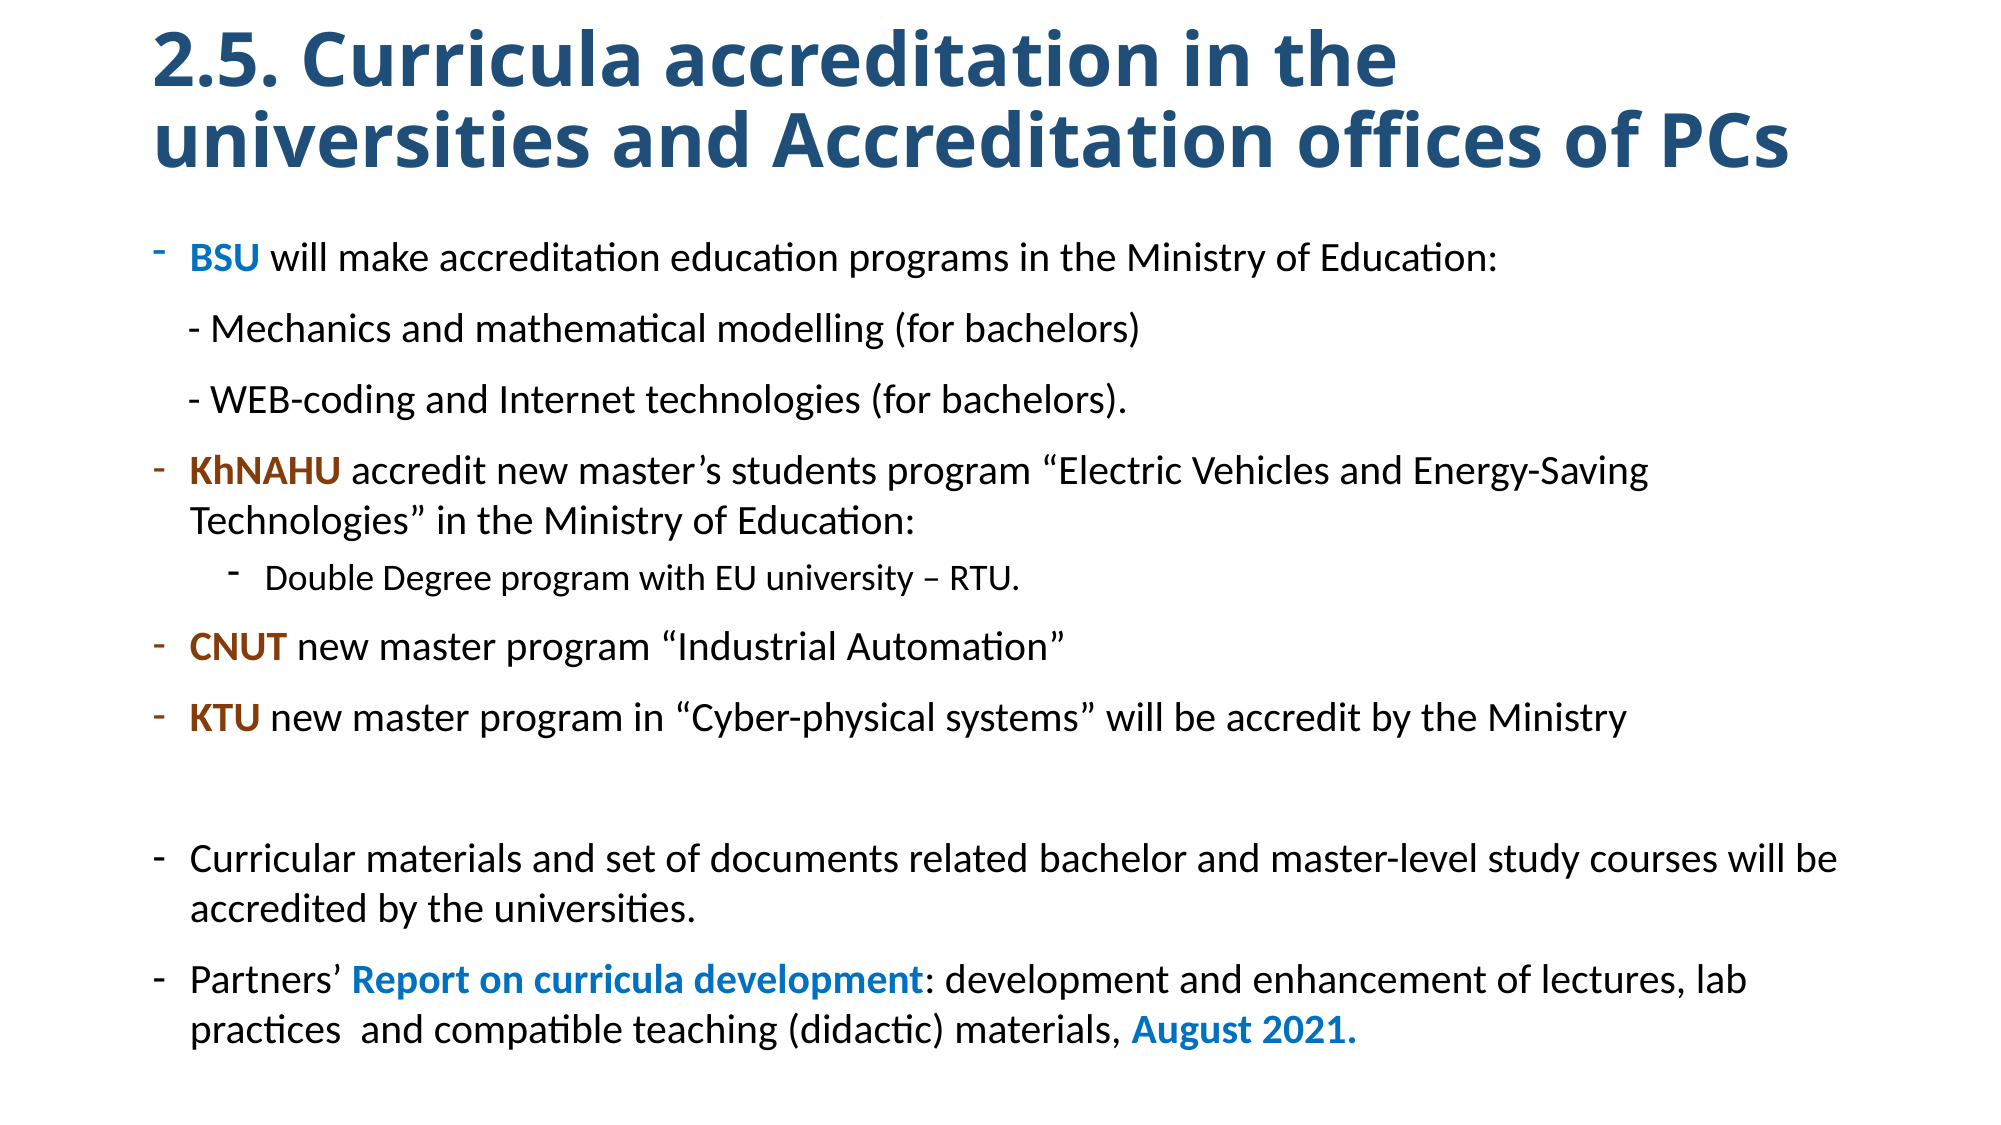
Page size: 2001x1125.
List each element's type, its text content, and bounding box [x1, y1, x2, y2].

title 2.5. Curricula accreditation in the universities and Accreditation offices of PCs [137, 0, 1863, 206]
list BSU will make accreditation education programs in the Ministry of Education: - Mechanics and mathematical modelling (for bachelors) - WEB-coding and Internet technologies (for bachelors). KhNAHU accredit new master’s students program “Electric Vehicles and Energy-Saving Technologies” in the Ministry of Education: Double Degree program with EU university – RTU. CNUT new master program “Industrial Automation” KTU new master program in “Cyber-physical systems” will be accredit by the Ministry Curricular materials and set of documents related bachelor and master-level study courses will be accredited by the universities. Partners’ Report on curricula development: development and enhancement of lectures, lab practices and compatible teaching (didactic) materials, August 2021. [137, 222, 1863, 1014]
